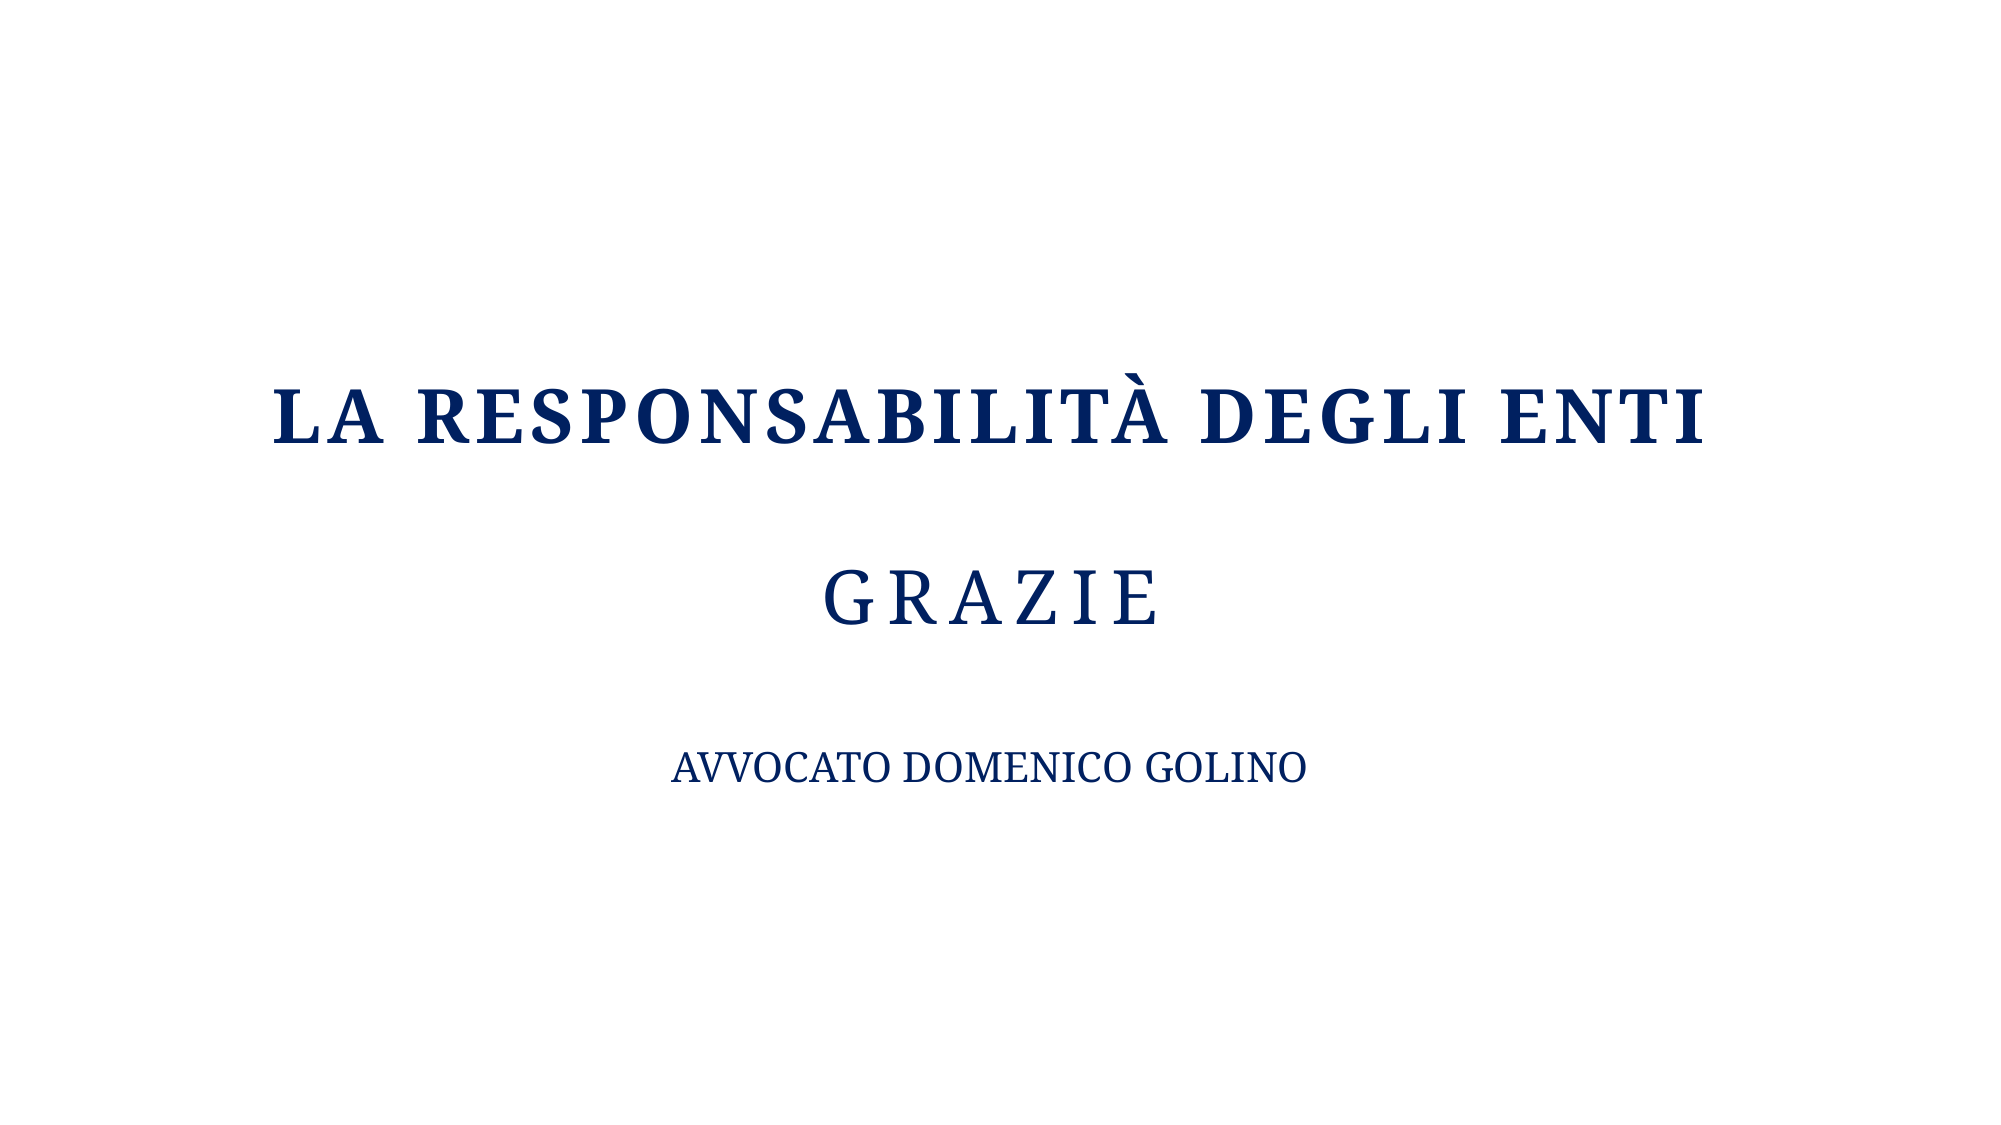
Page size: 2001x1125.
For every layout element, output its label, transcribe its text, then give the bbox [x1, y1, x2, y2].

subtitle GRAZIE Avvocato Domenico Golino [324, 542, 1656, 880]
title La responsabilità degli enti [174, 112, 1805, 468]
